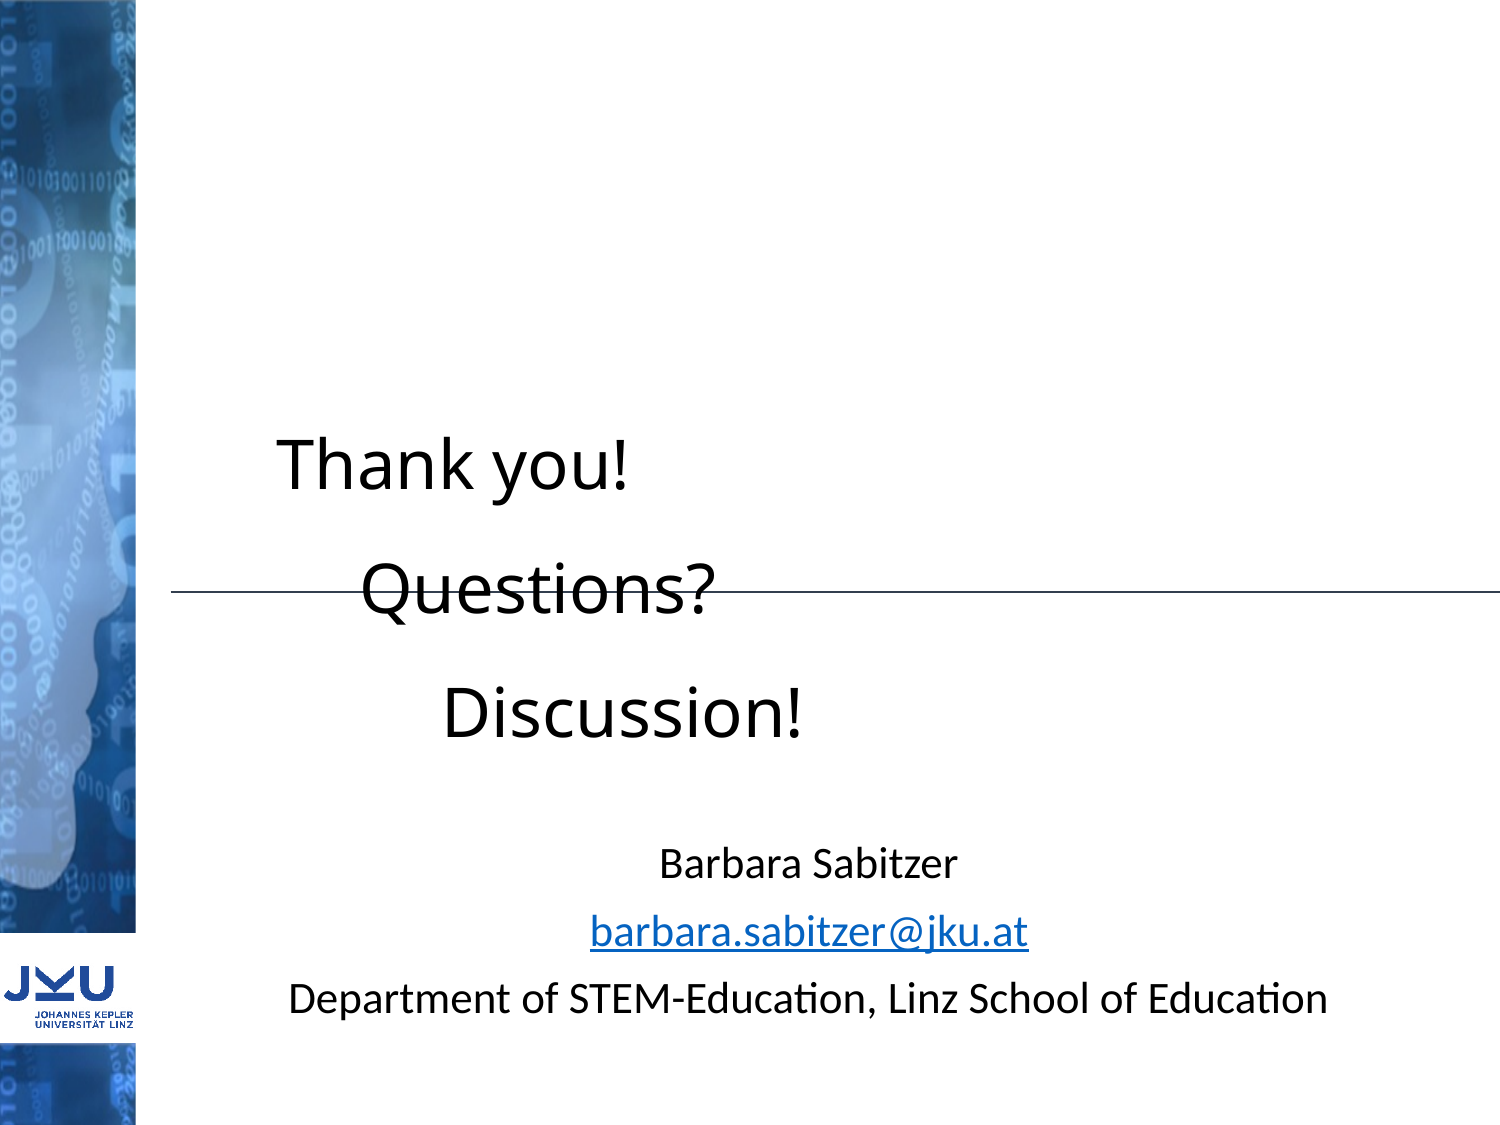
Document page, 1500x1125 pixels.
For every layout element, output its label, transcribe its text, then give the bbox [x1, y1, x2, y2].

picture [0, 1043, 136, 1125]
title Thank you! Questions? Discussion! [261, 366, 1500, 759]
picture [0, 0, 136, 933]
subtitle Barbara Sabitzer barbara.sabitzer@jku.at Department of STEM-Education, Linz School of Education [246, 832, 1372, 1060]
